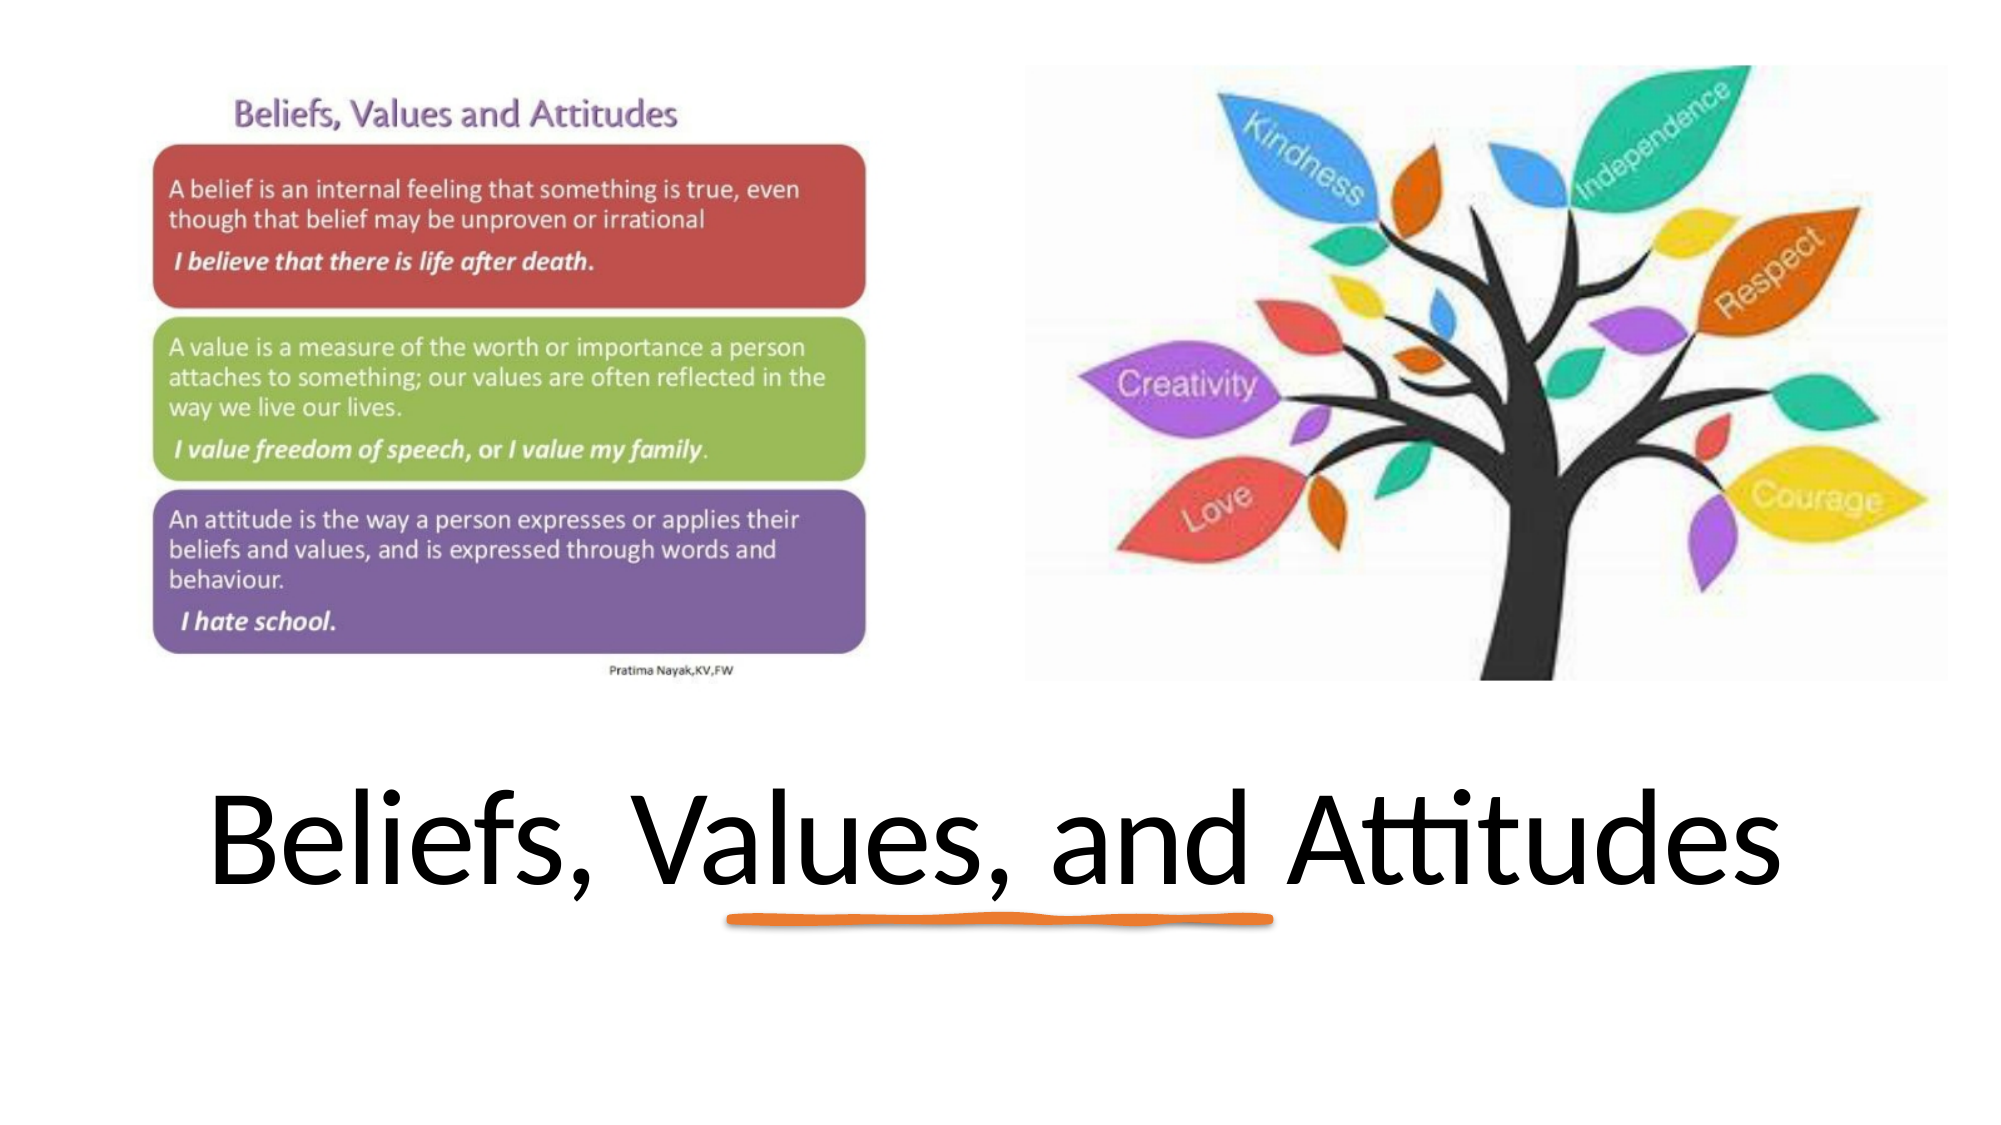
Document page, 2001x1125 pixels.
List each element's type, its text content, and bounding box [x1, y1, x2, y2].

text_box [727, 913, 1273, 925]
picture [84, 50, 943, 694]
text_box Beliefs, Values, and Attitudes [206, 747, 1814, 912]
picture [1023, 63, 1949, 682]
